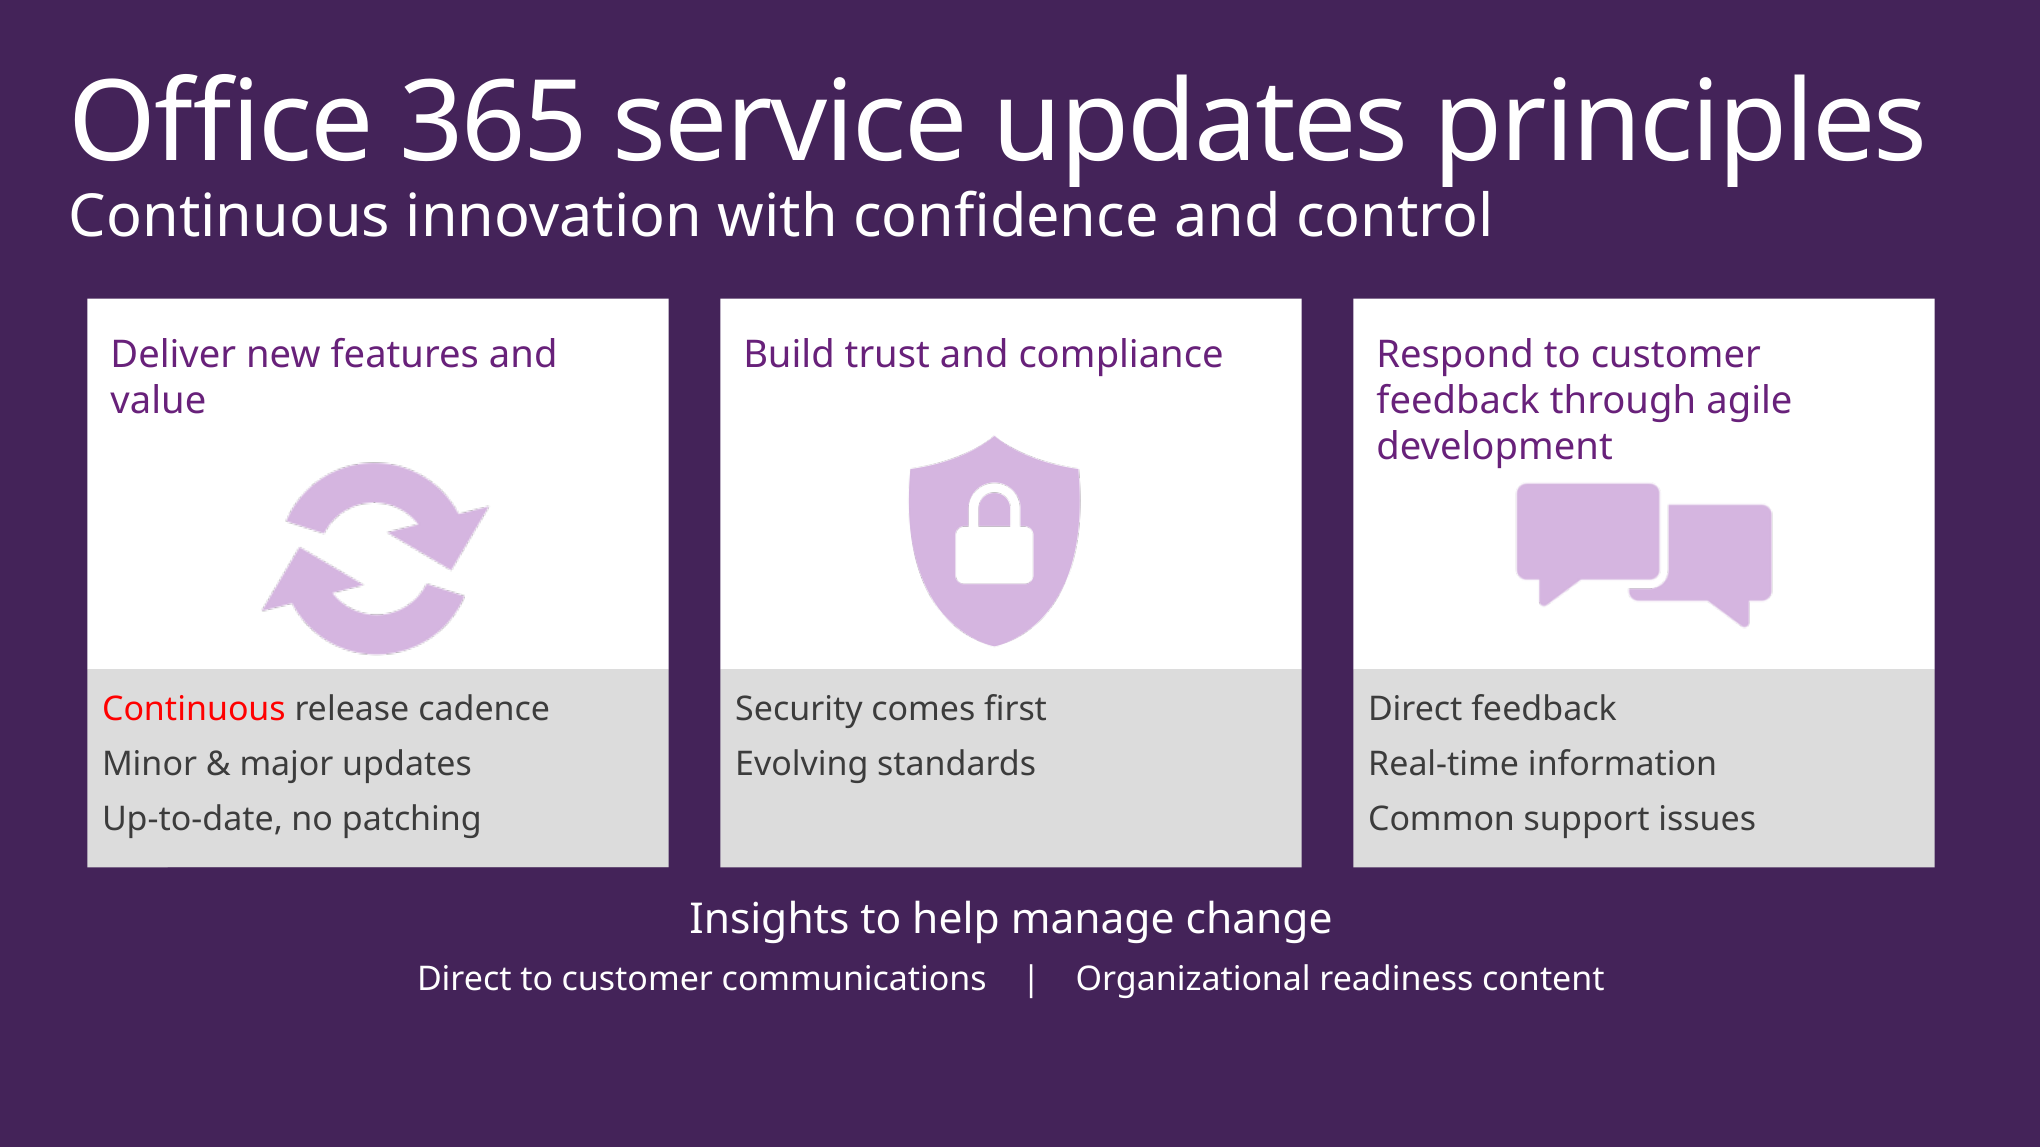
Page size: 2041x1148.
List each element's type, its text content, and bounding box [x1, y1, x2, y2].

text_box [125, 38, 1991, 164]
text_box Security comes first Evolving standards [720, 669, 1302, 868]
text_box Build trust and compliance [720, 298, 1302, 669]
text_box Insights to help manage change Direct to customer communications | Organizational readiness content [87, 867, 1935, 1029]
picture [200, 380, 552, 731]
title Office 365 service updates principles Continuous innovation with confidence and control [45, 48, 1996, 199]
text_box Deliver new features and value [87, 298, 669, 669]
text_box Continuous release cadence Minor & major updates Up-to-date, no patching [87, 669, 669, 868]
picture [815, 368, 1161, 714]
text_box Direct feedback Real-time information Common support issues [1353, 669, 1935, 868]
text_box Respond to customer feedback through agile development [1353, 298, 1935, 669]
picture [1504, 416, 1784, 696]
